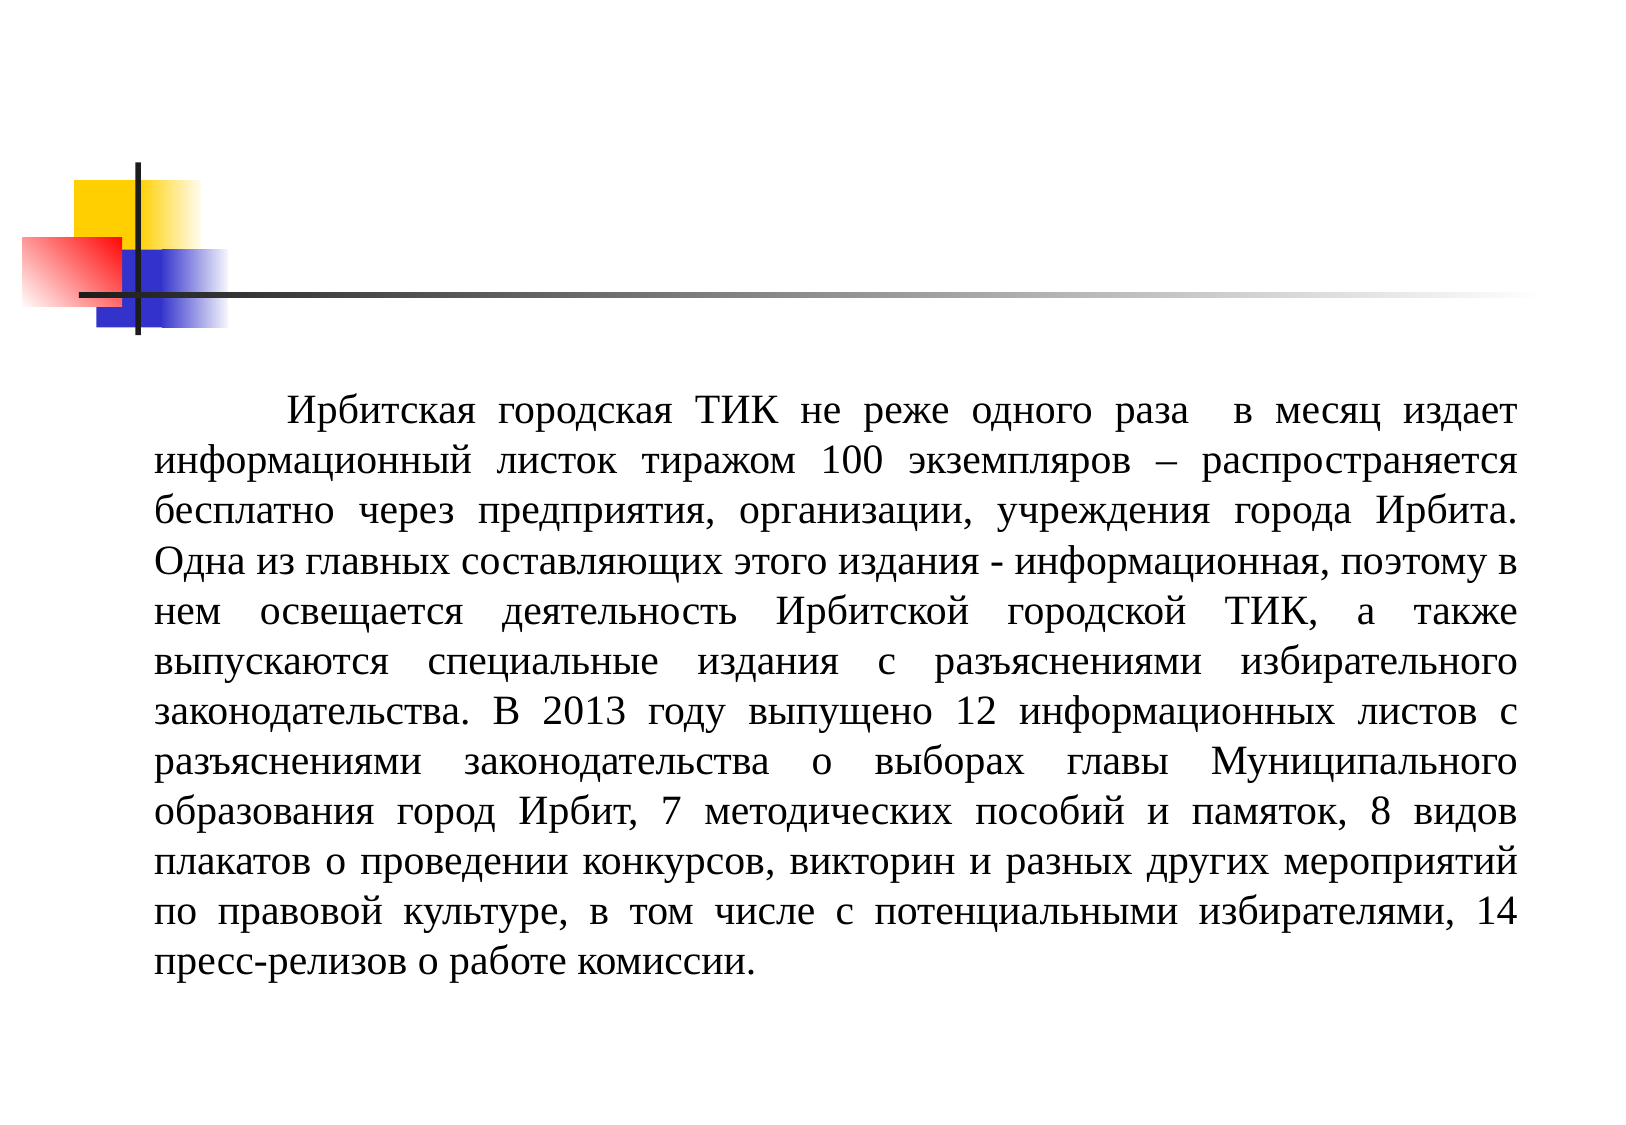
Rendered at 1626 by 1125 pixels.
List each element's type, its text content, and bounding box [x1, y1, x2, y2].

text_box Ирбитская городская ТИК не реже одного раза в месяц издает информационный листок тиражом 100 экземпляров – распространяется бесплатно через предприятия, организации, учреждения города Ирбита. Одна из главных составляющих этого издания - информационная, поэтому в нем освещается деятельность Ирбитской городской ТИК, а также выпускаются специальные издания с разъяснениями избирательного законодательства. В 2013 году выпущено 12 информационных листов с разъяснениями законодательства о выборах главы Муниципального образования город Ирбит, 7 методических пособий и памяток, 8 видов плакатов о проведении конкурсов, викторин и разных других мероприятий по правовой культуре, в том числе с потенциальными избирателями, 14 пресс-релизов о работе комиссии. [139, 374, 1534, 990]
